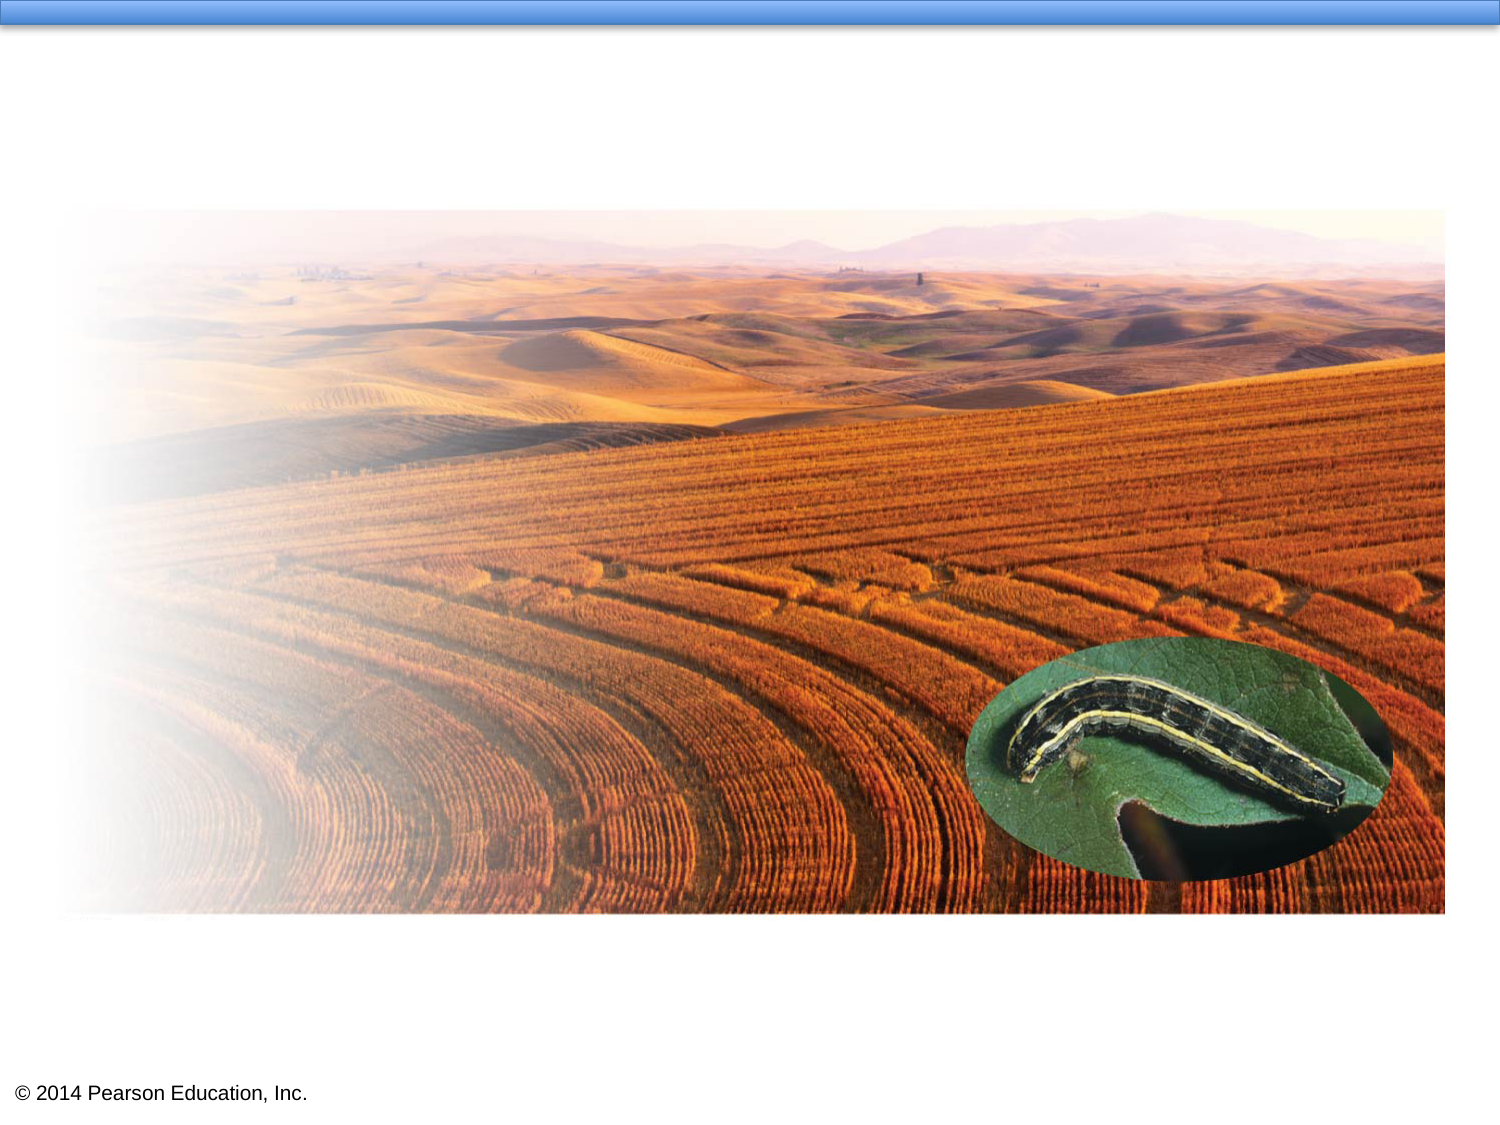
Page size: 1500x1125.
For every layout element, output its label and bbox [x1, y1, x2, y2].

picture [48, 204, 1452, 921]
